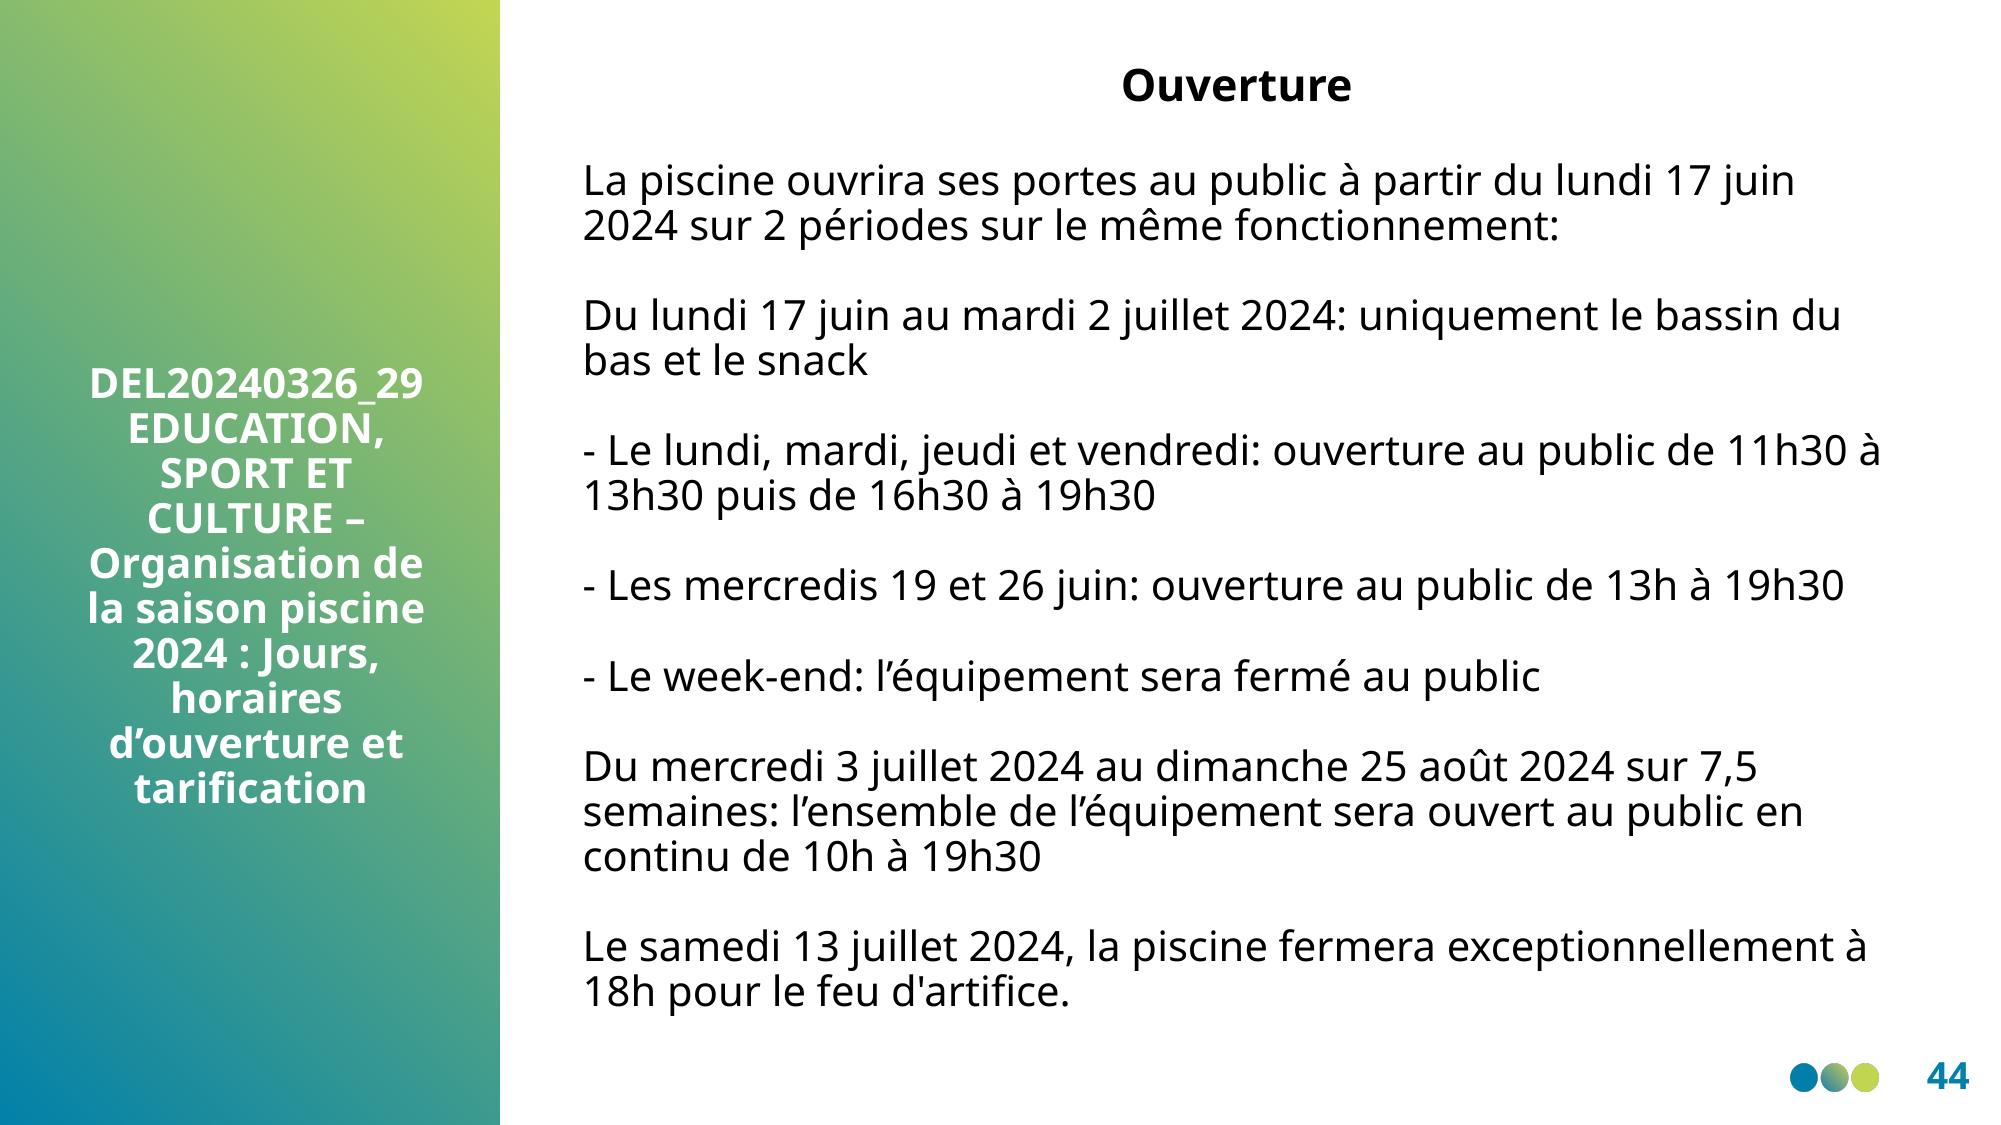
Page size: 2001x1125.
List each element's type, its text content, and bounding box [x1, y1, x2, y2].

picture [1790, 1084, 1798, 1092]
picture [1790, 1063, 1798, 1072]
picture [1810, 1063, 1879, 1092]
text_box Ouverture La piscine ouvrira ses portes au public à partir du lundi 17 juin 2024 sur 2 périodes sur le même fonctionnement: Du lundi 17 juin au mardi 2 juillet 2024: uniquement le bassin du bas et le snack - Le lundi, mardi, jeudi et vendredi: ouverture au public de 11h30 à 13h30 puis de 16h30 à 19h30 - Les mercredis 19 et 26 juin: ouverture au public de 13h à 19h30 - Le week-end: l’équipement sera fermé au public Du mercredi 3 juillet 2024 au dimanche 25 août 2024 sur 7,5 semaines: l’ensemble de l’équipement sera ouvert au public en continu de 10h à 19h30 Le samedi 13 juillet 2024, la piscine fermera exceptionnellement à 18h pour le feu d'artifice. [567, 55, 1907, 1024]
list DEL20240326_29 EDUCATION, SPORT ET CULTURE – Organisation de la saison piscine 2024 : Jours, horaires d’ouverture et tarification [55, 355, 458, 1125]
